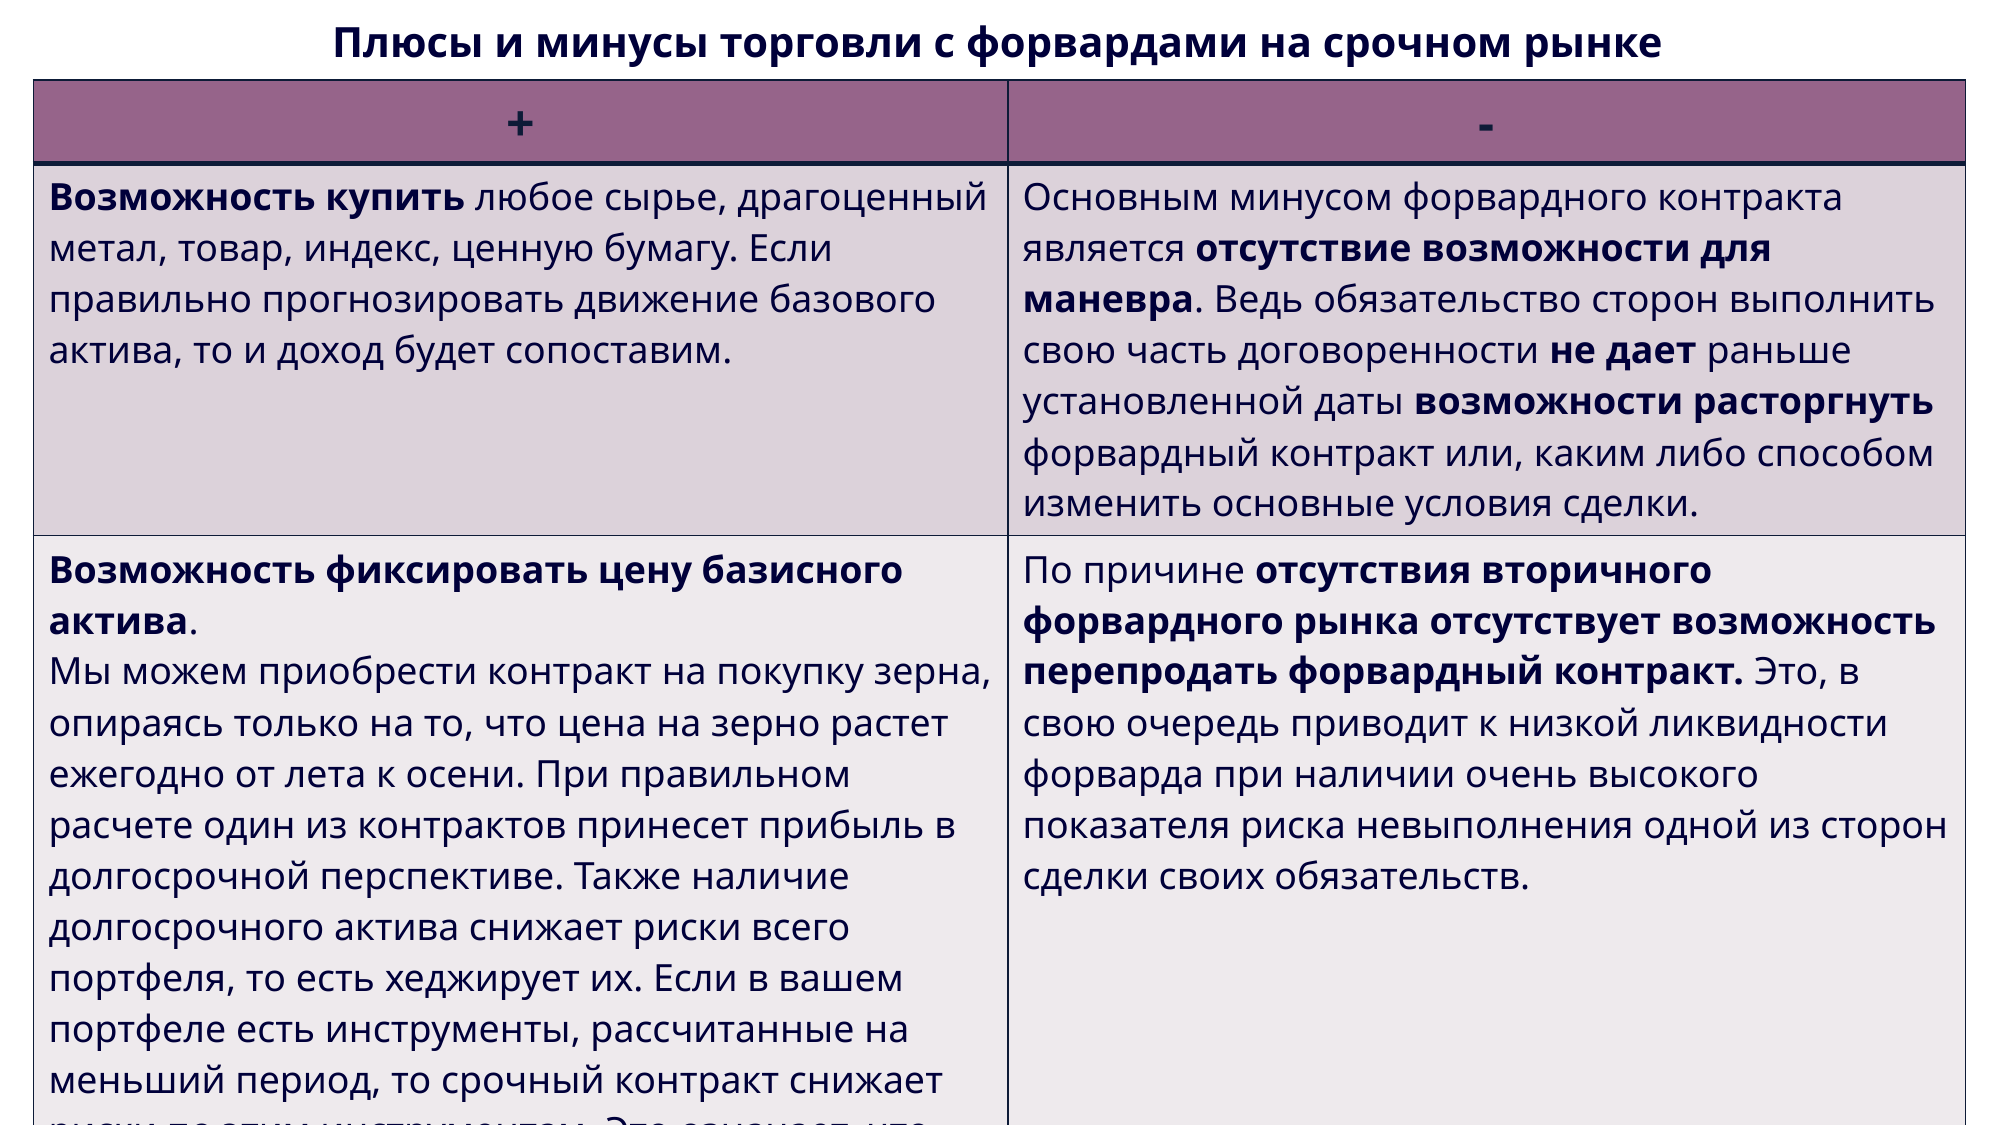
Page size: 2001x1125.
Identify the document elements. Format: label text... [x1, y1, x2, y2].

table_cell Возможность купить любое сырье, драгоценный метал, товар, индекс, ценную бумагу. Если правильно прогнозировать движение базового актива, то и доход будет сопоставим. [34, 166, 1007, 535]
table_cell Основным минусом форвардного контракта является отсутствие возможности для маневра. Ведь обязательство сторон выполнить свою часть договоренности не дает раньше установленной даты возможности расторгнуть форвардный контракт или, каким либо способом изменить основные условия сделки. [1009, 166, 1965, 535]
table_cell Возможность фиксировать цену базисного актива. Мы можем приобрести контракт на покупку зерна, опираясь только на то, что цена на зерно растет ежегодно от лета к осени. При правильном расчете один из контрактов принесет прибыль в долгосрочной перспективе. Также наличие долгосрочного актива снижает риски всего портфеля, то есть хеджирует их. Если в вашем портфеле есть инструменты, рассчитанные на меньший период, то срочный контракт снижает риски по этим инструментам. Это означает, что если в краткосрочной перспективе убыток, то прибыль по долгосрочному контракту перекрывает этот убыток или его уменьшит. [34, 536, 1007, 1125]
table_cell По причине отсутствия вторичного форвардного рынка отсутствует возможность перепродать форвардный контракт. Это, в свою очередь приводит к низкой ликвидности форварда при наличии очень высокого показателя риска невыполнения одной из сторон сделки своих обязательств. [1009, 536, 1965, 1125]
table_header - [1009, 81, 1965, 161]
table_header + [34, 81, 1007, 161]
list Плюсы и минусы торговли с форвардами на срочном рынке [162, 0, 1833, 79]
